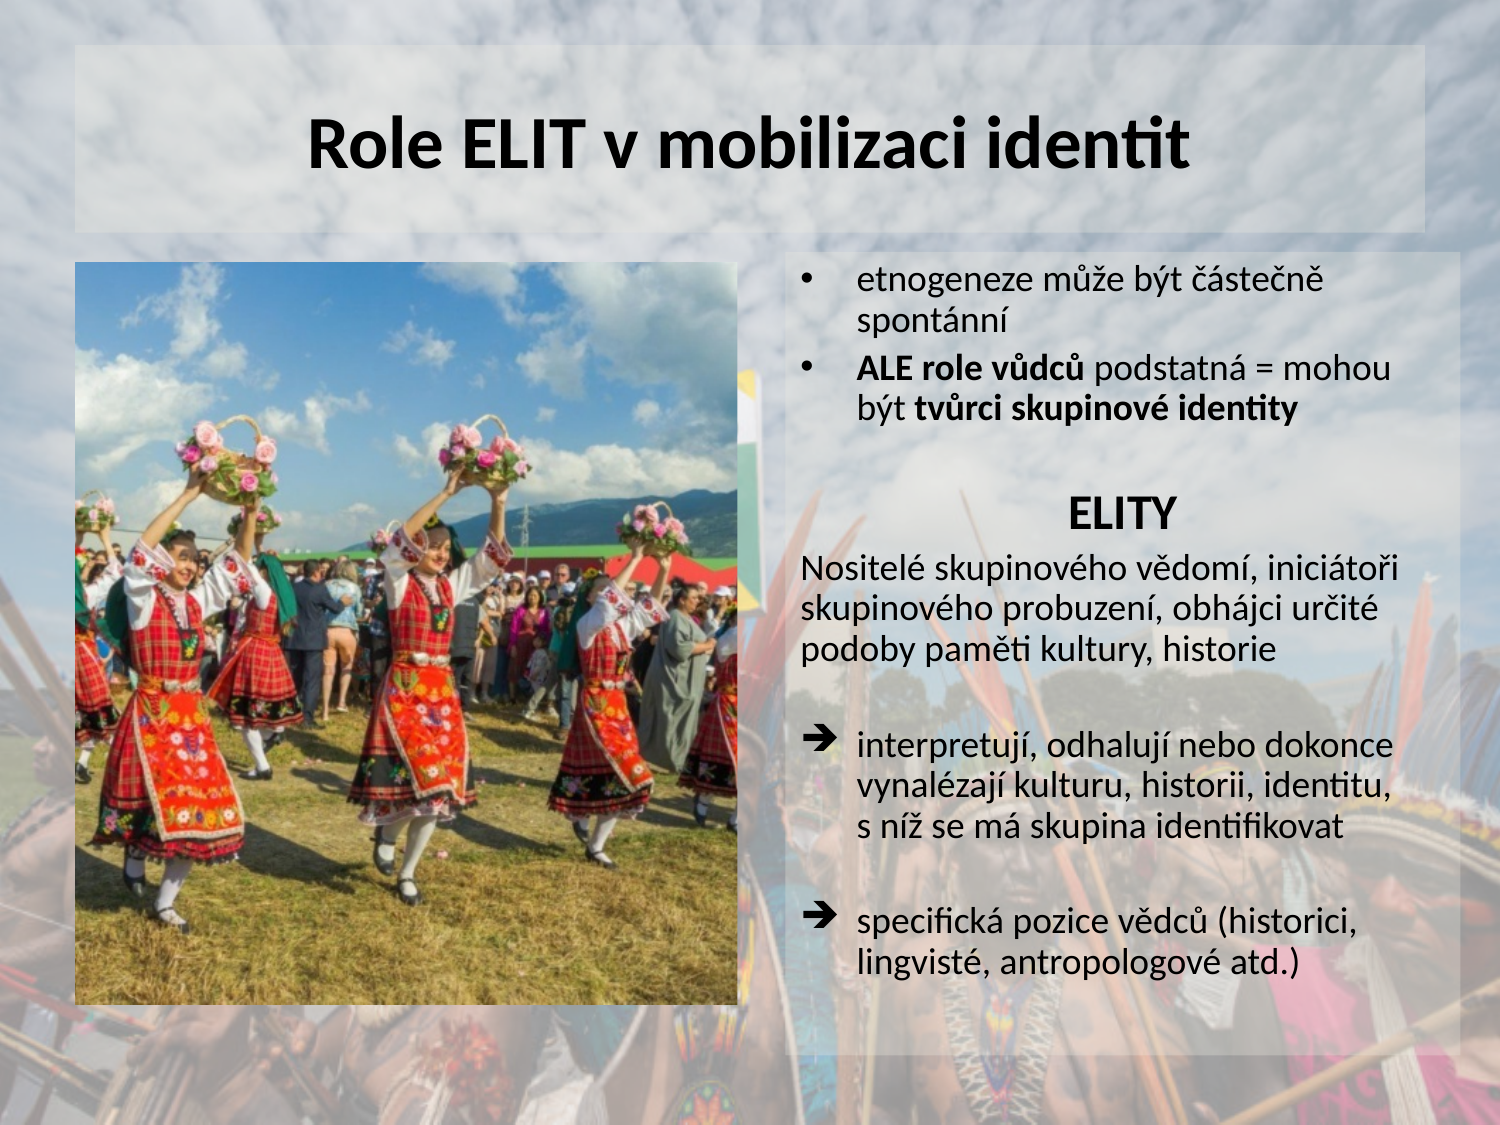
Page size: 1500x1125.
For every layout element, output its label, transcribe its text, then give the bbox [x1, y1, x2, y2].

picture [74, 262, 738, 1006]
list etnogeneze může být částečně spontánní ALE role vůdců podstatná = mohou být tvůrci skupinové identity ELITY Nositelé skupinového vědomí, iniciátoři skupinového probuzení, obhájci určité podoby paměti kultury, historie interpretují, odhalují nebo dokonce vynalézají kulturu, historii, identitu, s níž se má skupina identifikovat specifická pozice vědců (historici, lingvisté, antropologové atd.) [785, 251, 1461, 1056]
title Role ELIT v mobilizaci identit [75, 45, 1425, 233]
